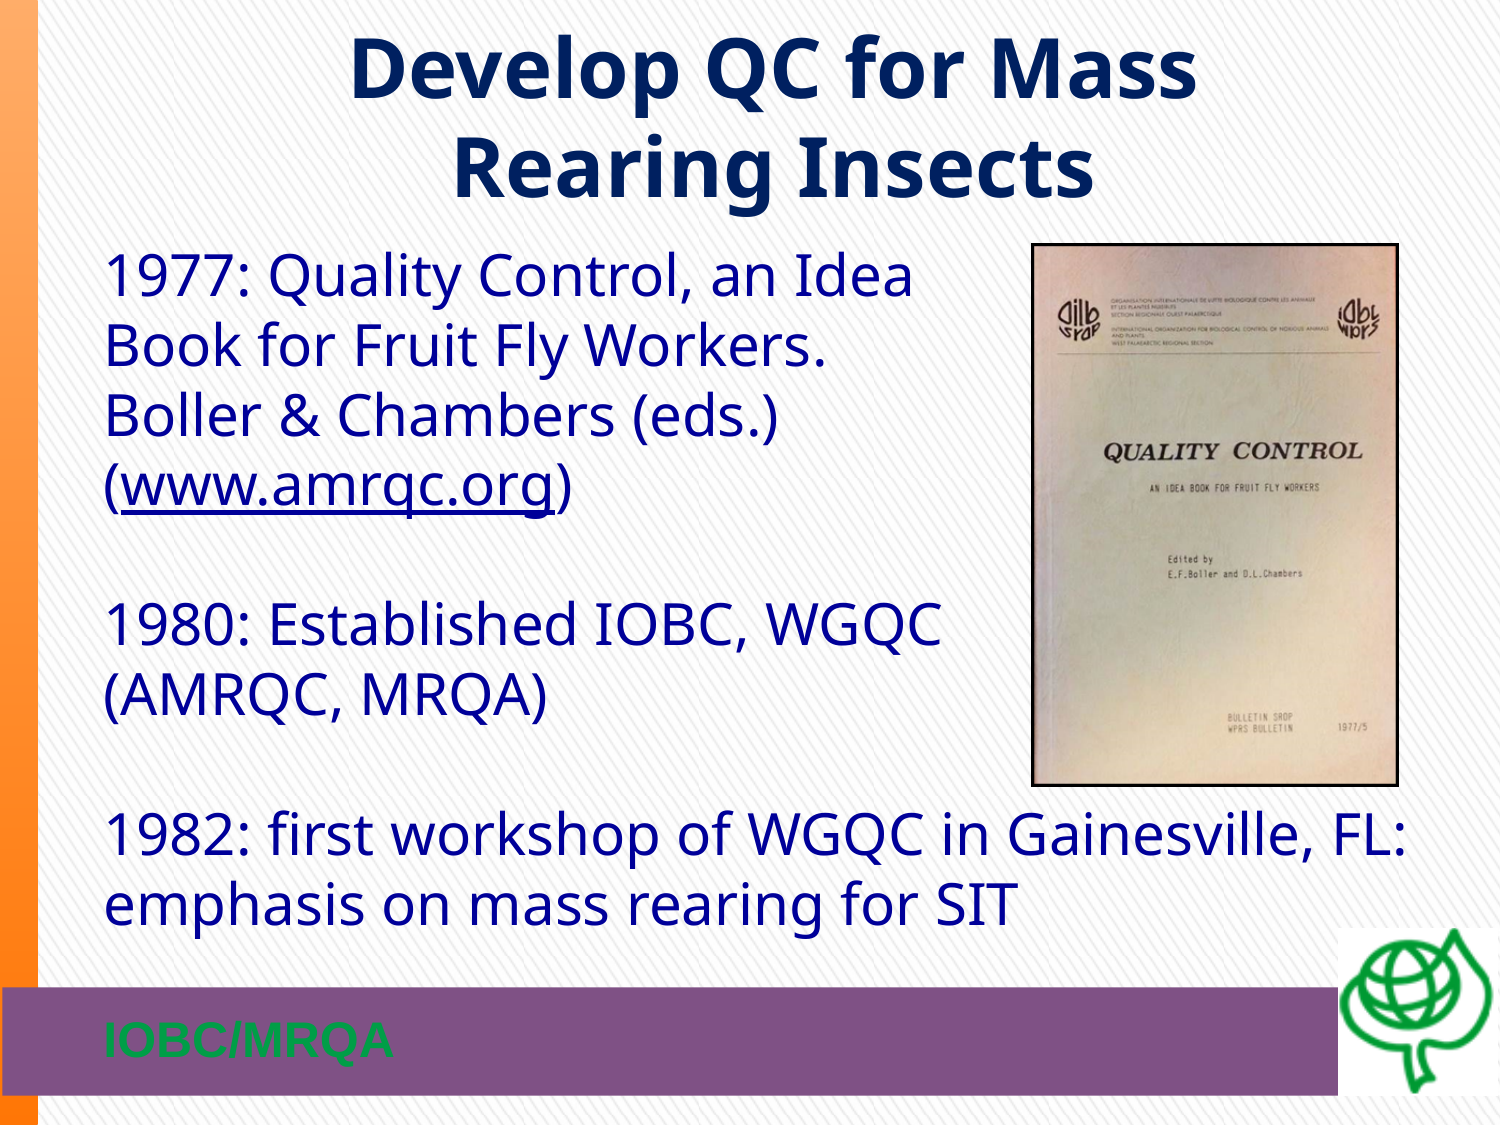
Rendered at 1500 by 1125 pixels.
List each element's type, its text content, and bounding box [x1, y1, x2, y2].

text_box 1977: Quality Control, an Idea Book for Fruit Fly Workers. Boller & Chambers (eds.) (www.amrqc.org) 1980: Established IOBC, WGQC (AMRQC, MRQA) 1982: first workshop of WGQC in Gainesville, FL: emphasis on mass rearing for SIT [88, 230, 1459, 945]
text_box [2, 987, 1327, 1096]
text_box Develop QC for Mass Rearing Insects [206, 7, 1341, 231]
text_box IOBC/MRQA [88, 999, 446, 1075]
picture [1338, 928, 1499, 1096]
picture [1031, 243, 1399, 788]
